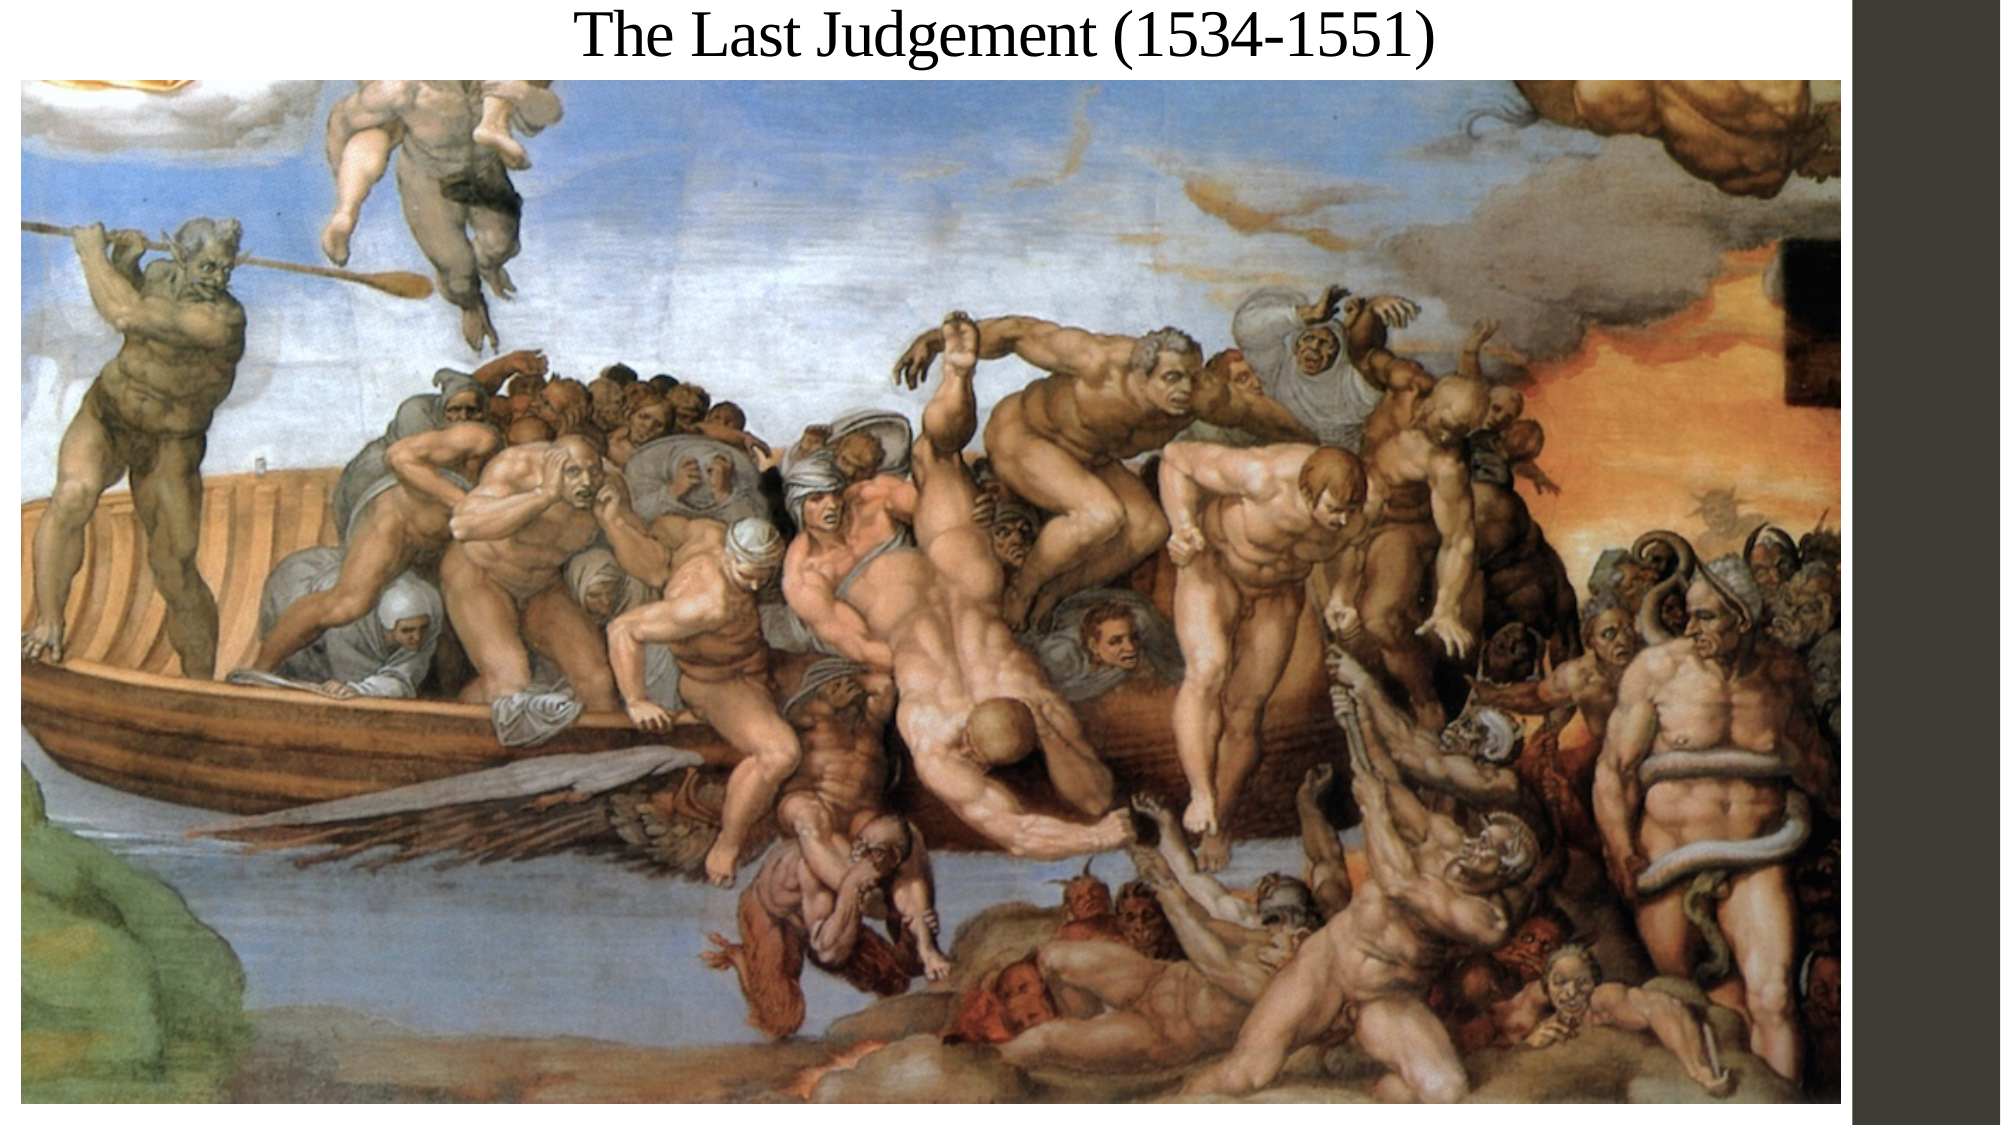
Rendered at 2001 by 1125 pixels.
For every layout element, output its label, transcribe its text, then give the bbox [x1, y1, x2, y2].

title The Last Judgement (1534-1551) [117, 6, 1894, 79]
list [21, 80, 1841, 1104]
